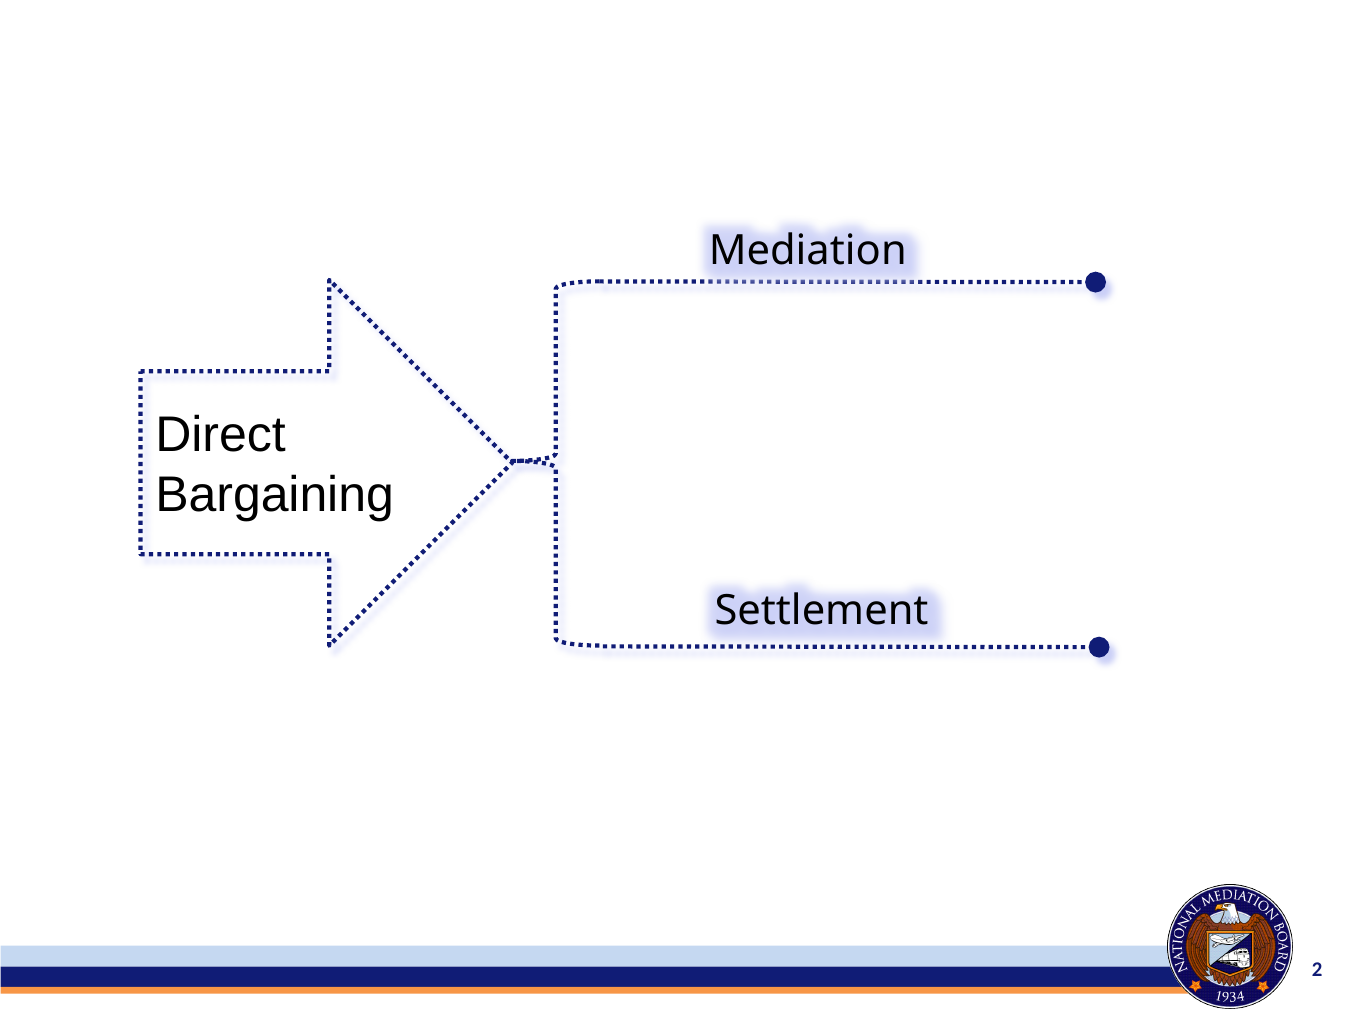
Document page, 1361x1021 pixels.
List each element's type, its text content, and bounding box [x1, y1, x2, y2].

text_box Direct Bargaining [140, 394, 493, 530]
text_box [139, 518, 446, 646]
slide_number 2 [1020, 940, 1338, 995]
picture [1167, 995, 1293, 1009]
text_box [512, 281, 600, 647]
text_box Mediation [591, 215, 1046, 280]
picture [1167, 884, 1293, 940]
text_box [493, 442, 513, 483]
text_box [139, 279, 445, 410]
text_box Settlement [610, 575, 1055, 641]
